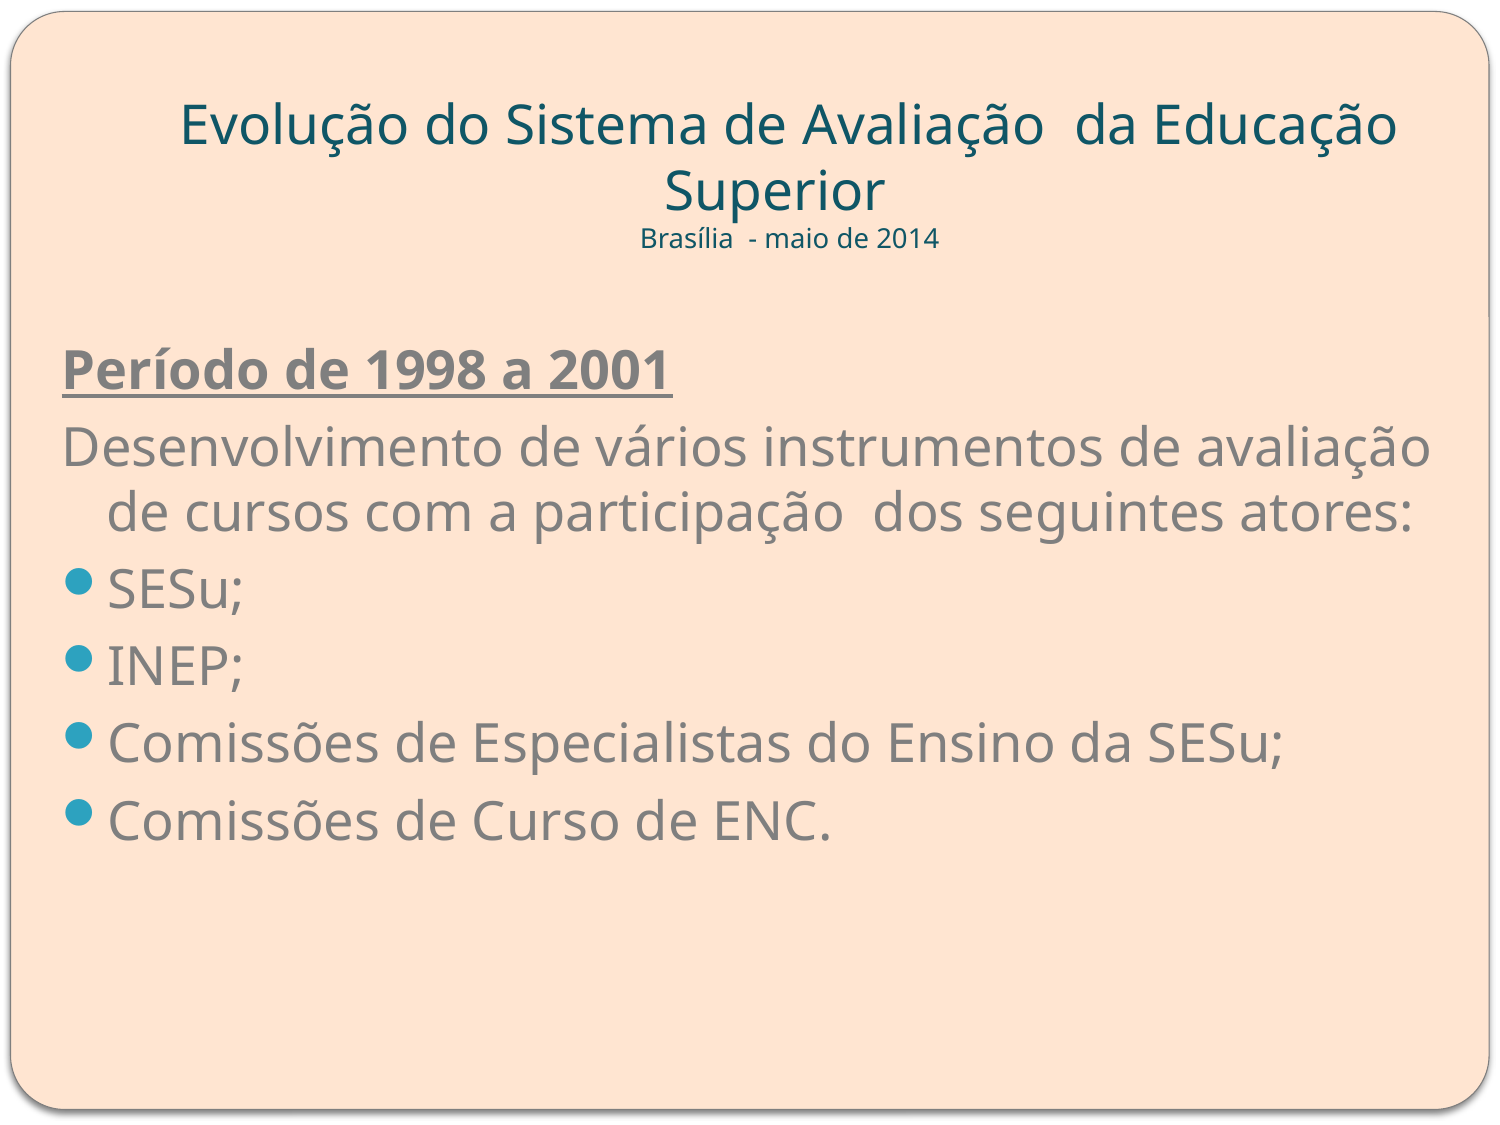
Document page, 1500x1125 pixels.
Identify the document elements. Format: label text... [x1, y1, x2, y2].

list Período de 1998 a 2001 Desenvolvimento de vários instrumentos de avaliação de cursos com a participação dos seguintes atores: SESu; INEP; Comissões de Especialistas do Ensino da SESu; Comissões de Curso de ENC. [46, 328, 1500, 1090]
title Evolução do Sistema de Avaliação da Educação Superior Brasília - maio de 2014 [152, 82, 1428, 270]
